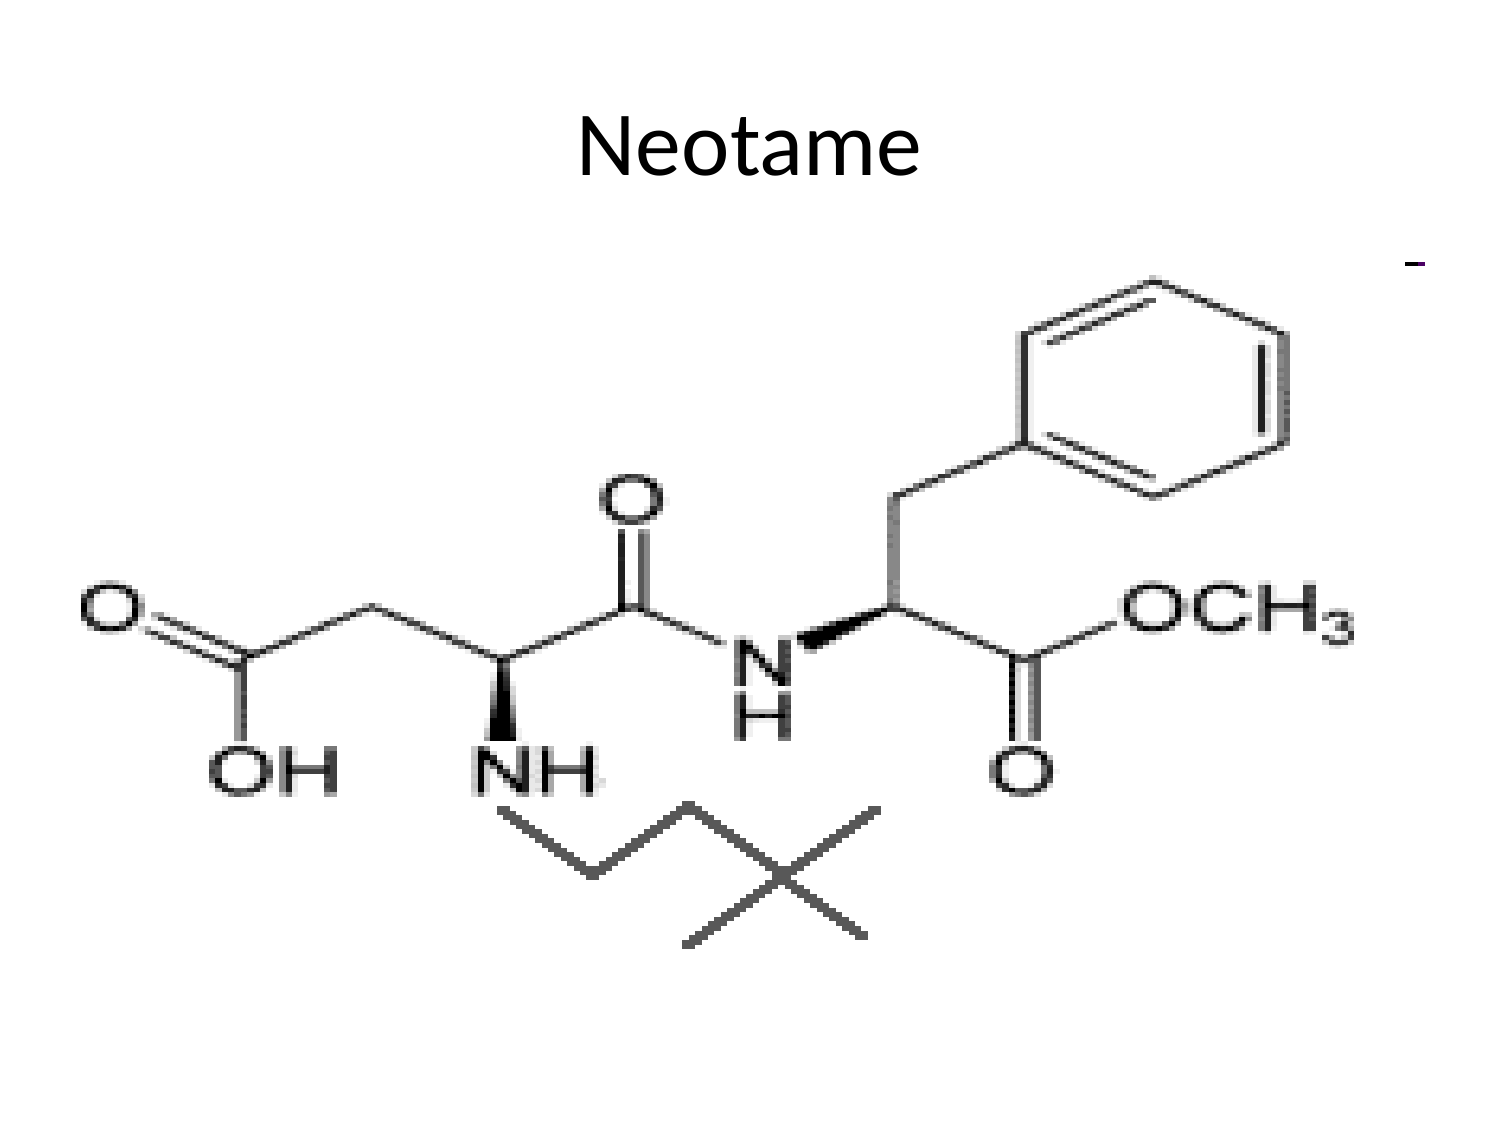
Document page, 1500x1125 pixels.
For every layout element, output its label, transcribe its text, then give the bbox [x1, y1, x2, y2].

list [74, 262, 1426, 1006]
title Neotame [75, 45, 1425, 233]
